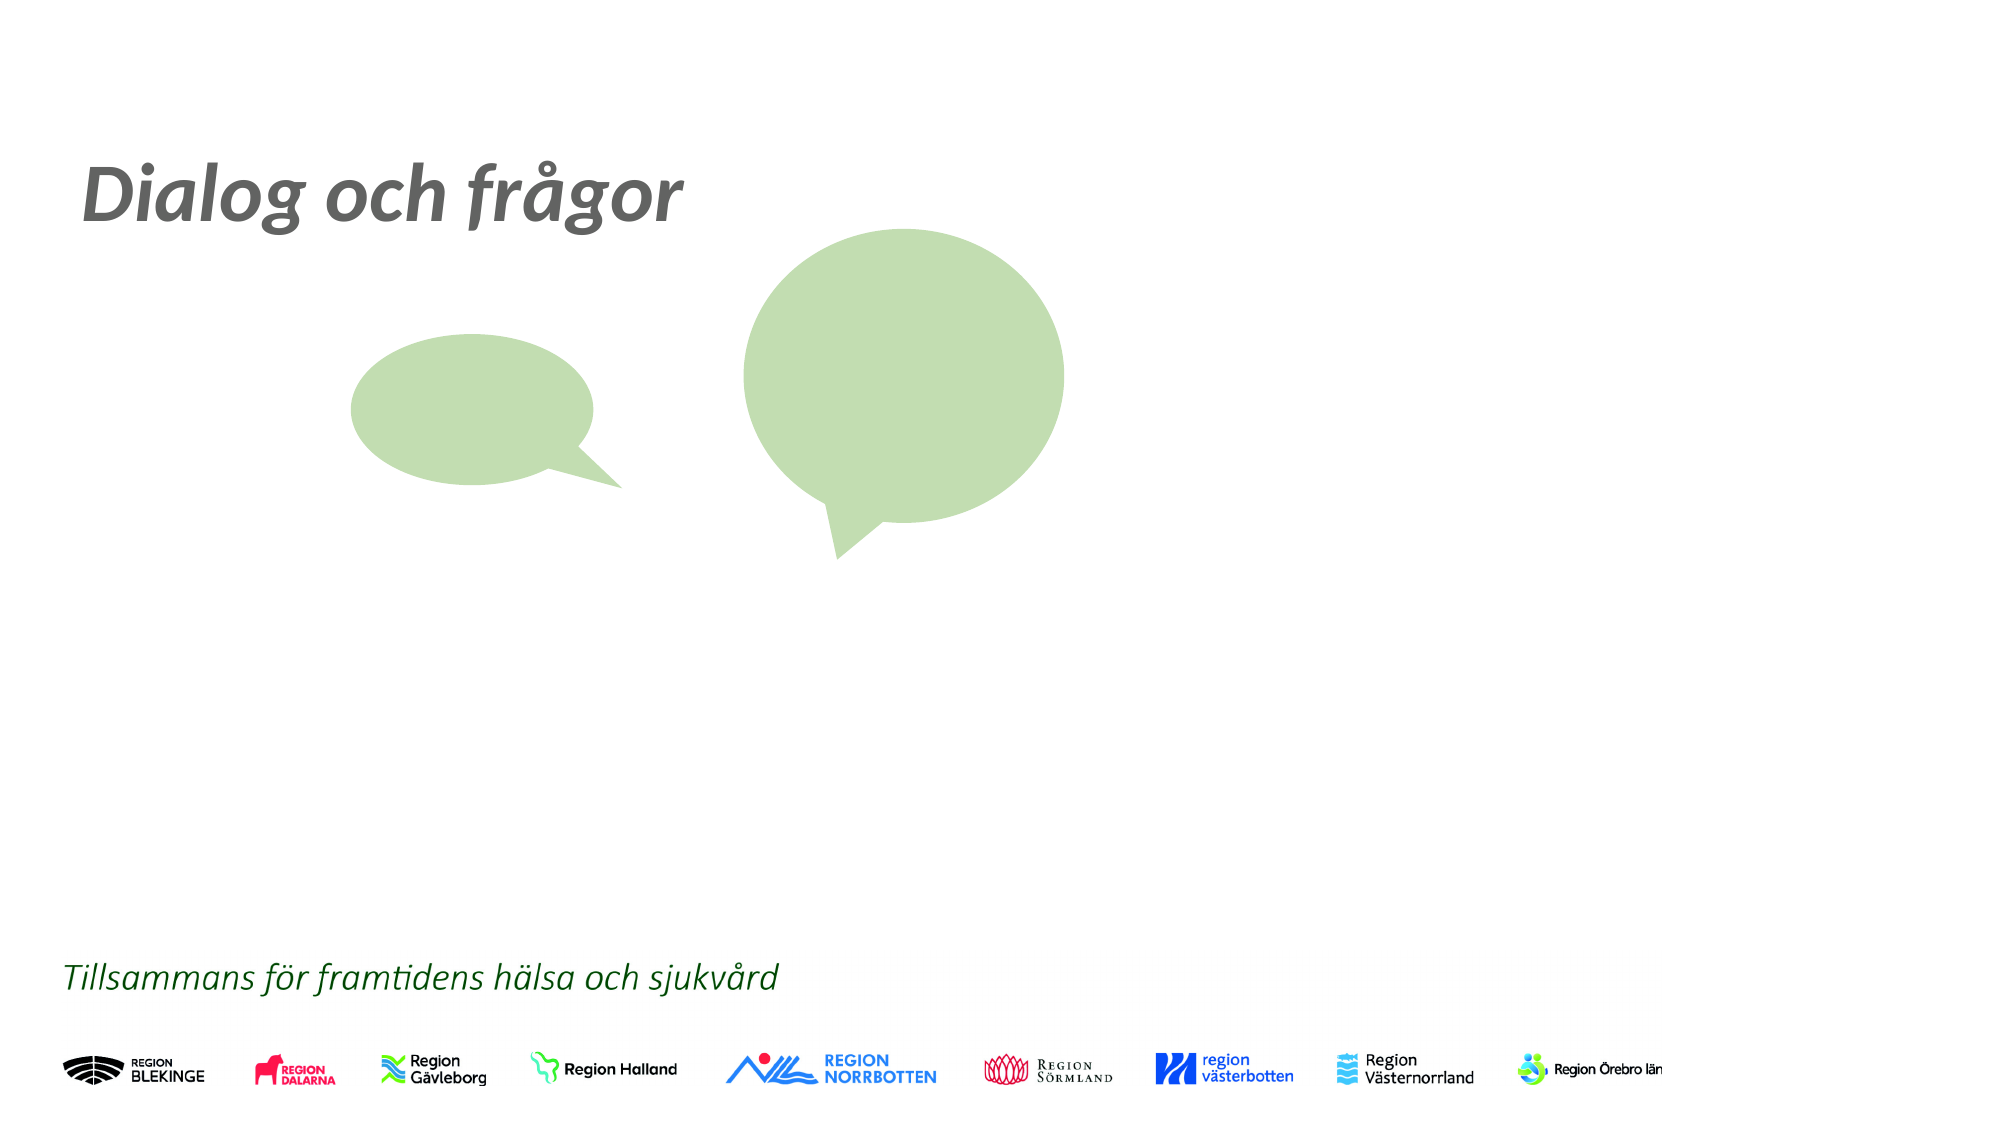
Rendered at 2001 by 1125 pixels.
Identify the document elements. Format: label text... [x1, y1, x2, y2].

picture [63, 951, 1661, 1086]
text_box [349, 333, 624, 490]
text_box [742, 227, 1066, 562]
title Dialog och frågor [66, 48, 1579, 248]
